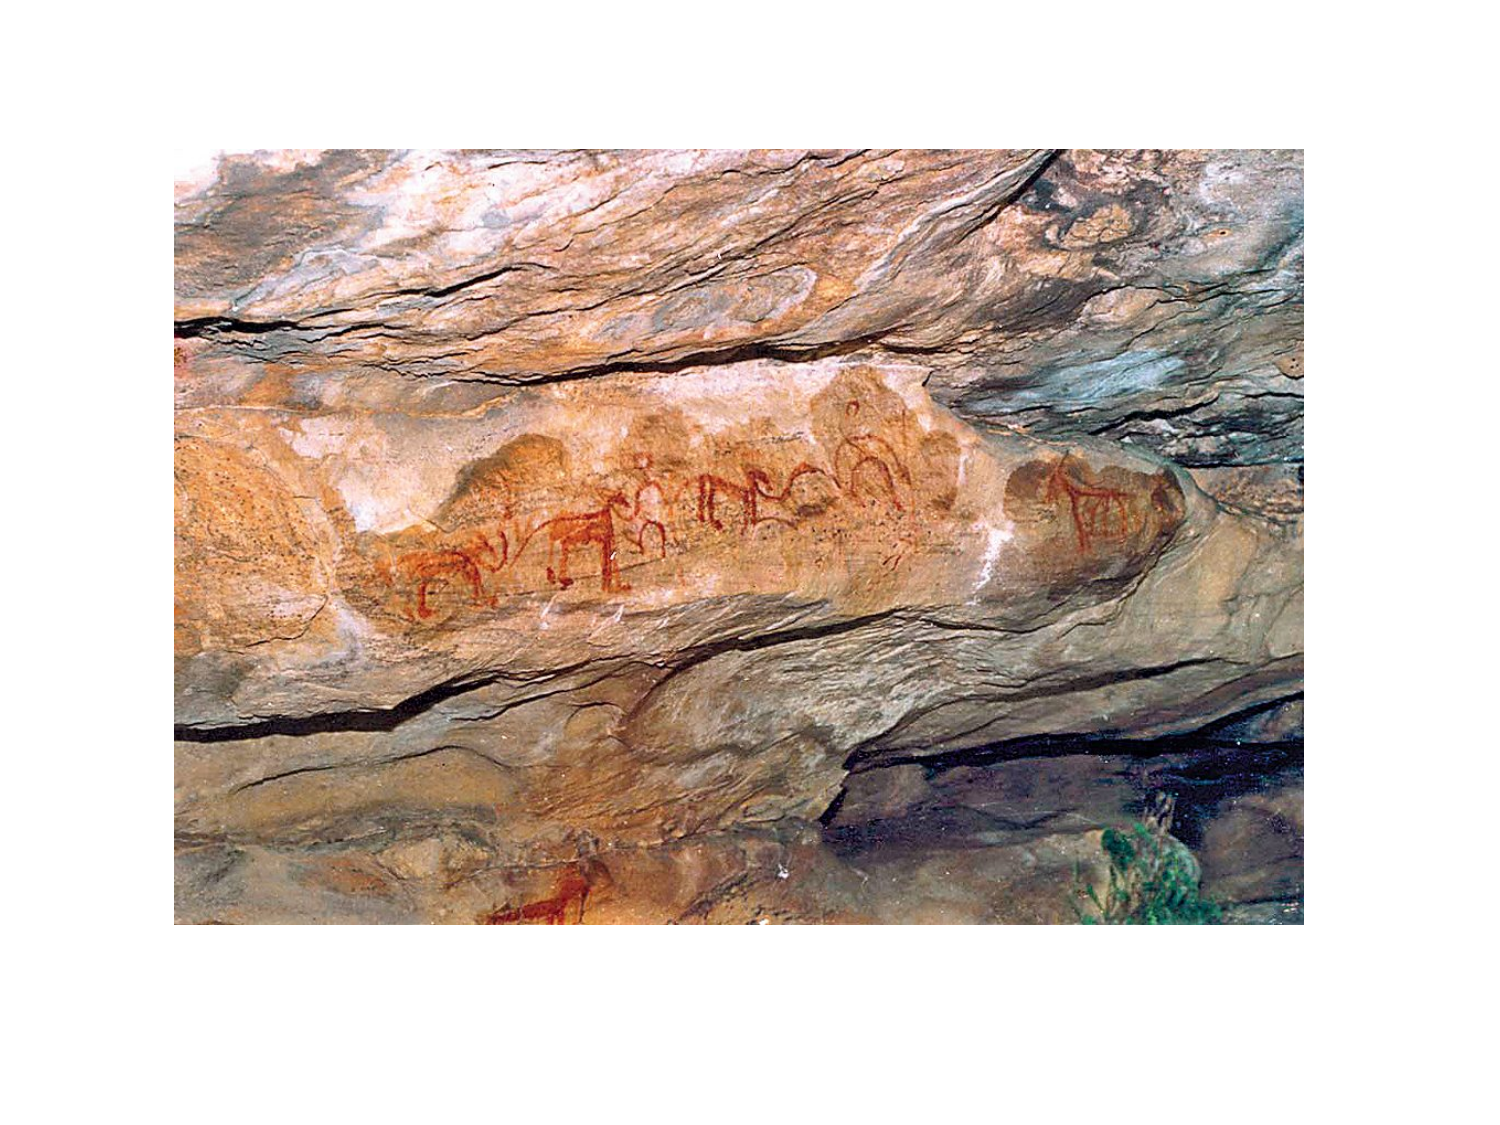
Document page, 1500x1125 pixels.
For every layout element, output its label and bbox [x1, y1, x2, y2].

picture [174, 149, 1305, 926]
